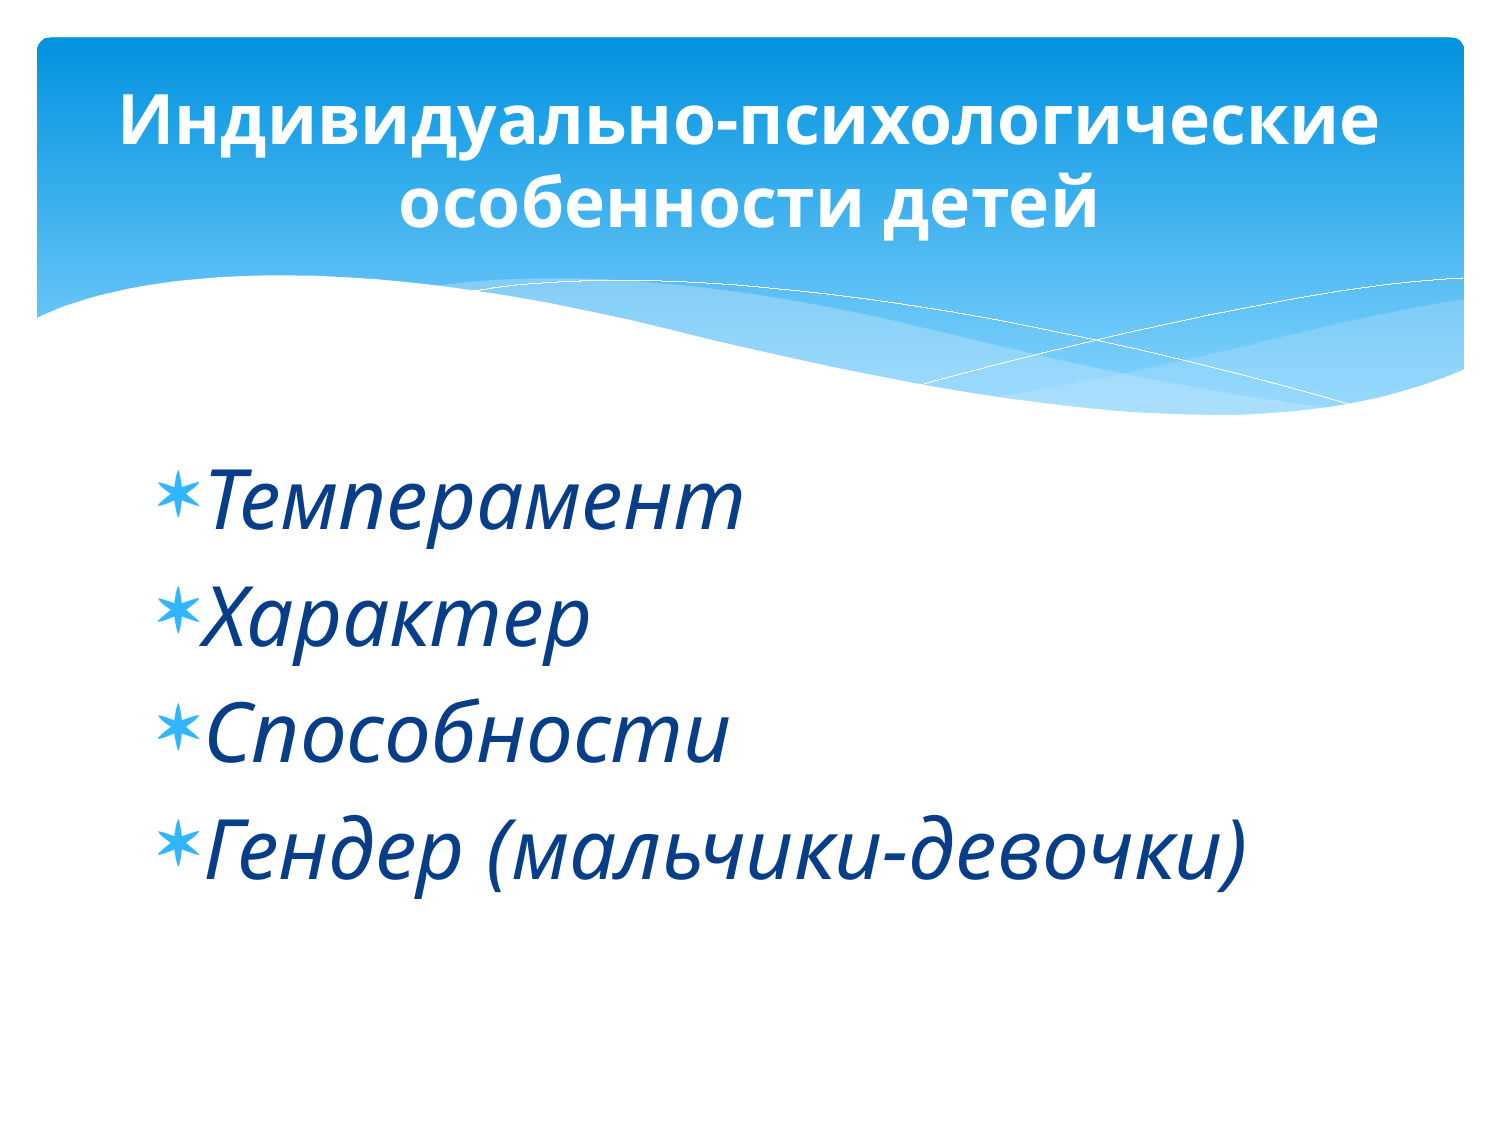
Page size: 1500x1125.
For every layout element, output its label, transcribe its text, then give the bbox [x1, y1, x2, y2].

title Индивидуально-психологические особенности детей [75, 55, 1425, 261]
list Темперамент Характер Способности Гендер (мальчики-девочки) [143, 438, 1359, 1005]
